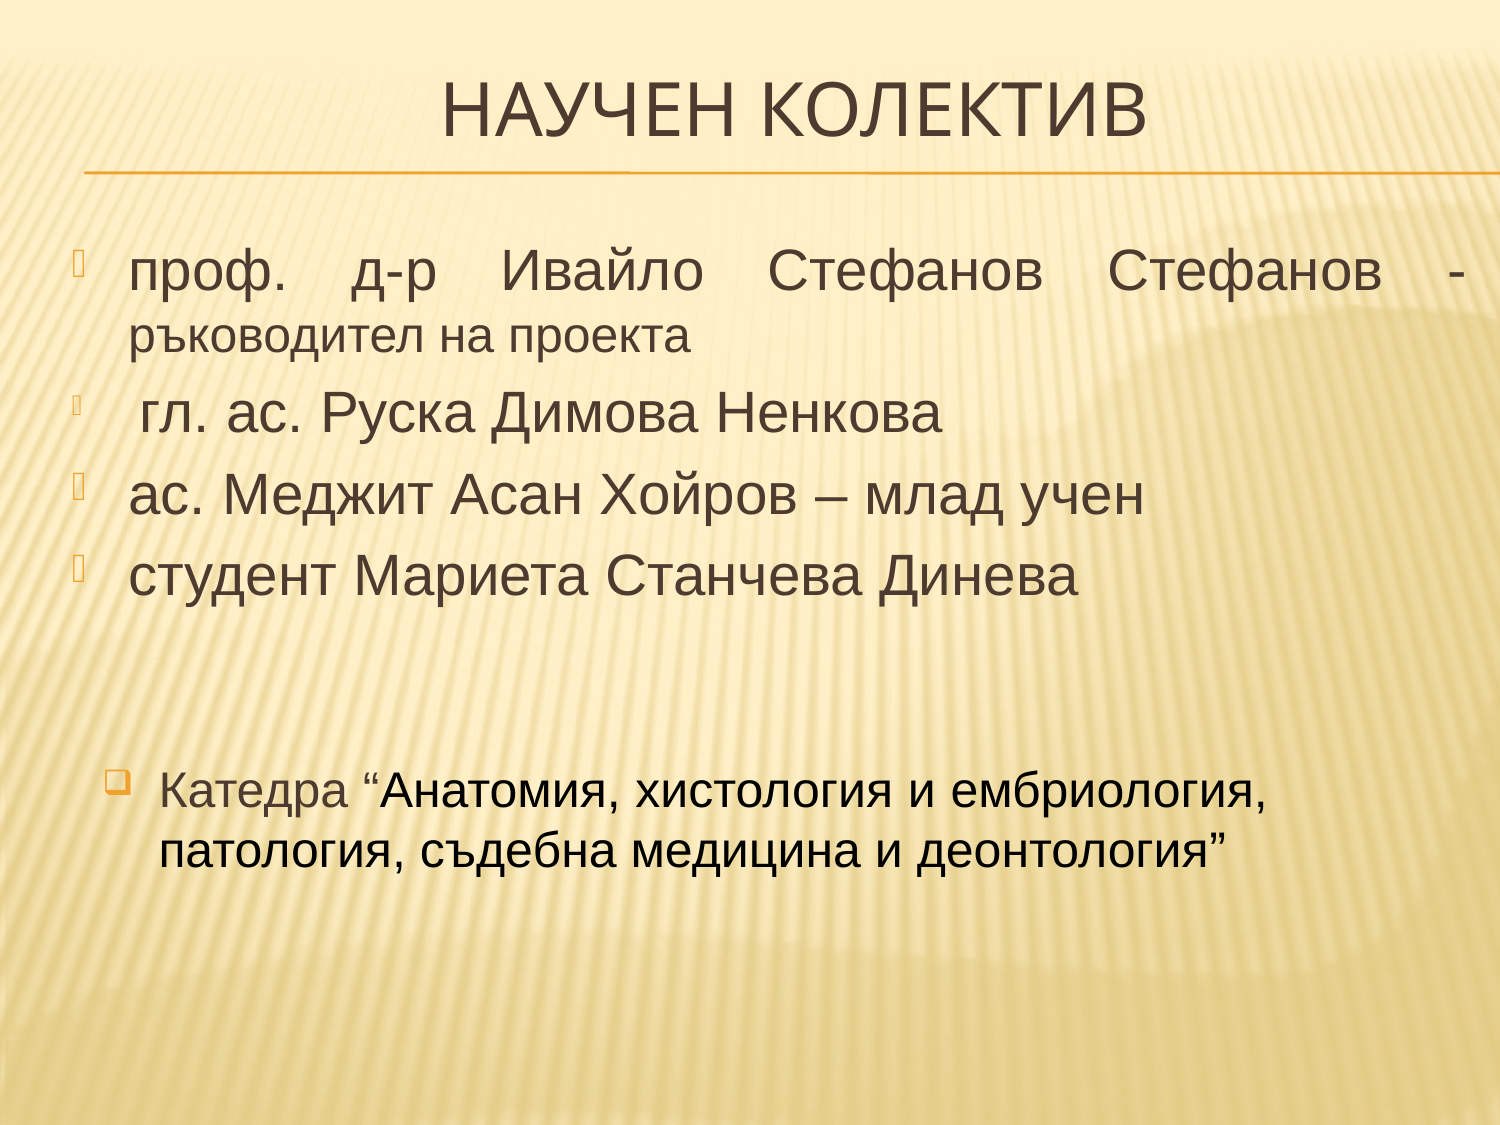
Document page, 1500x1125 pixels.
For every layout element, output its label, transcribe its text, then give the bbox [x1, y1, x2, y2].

text_box Катедра “Анатомия, хистология и ембриология, патология, съдебна медицина и деонтология” [87, 749, 1284, 885]
list проф. д-р Ивайло Стефанов Стефанов - ръководител на проекта гл. ас. Руска Димова Ненкова ас. Меджит Асан Хойров – млад учен студент Мариета Станчева Динева [57, 224, 1482, 968]
title Научен колектив [425, 37, 1500, 175]
